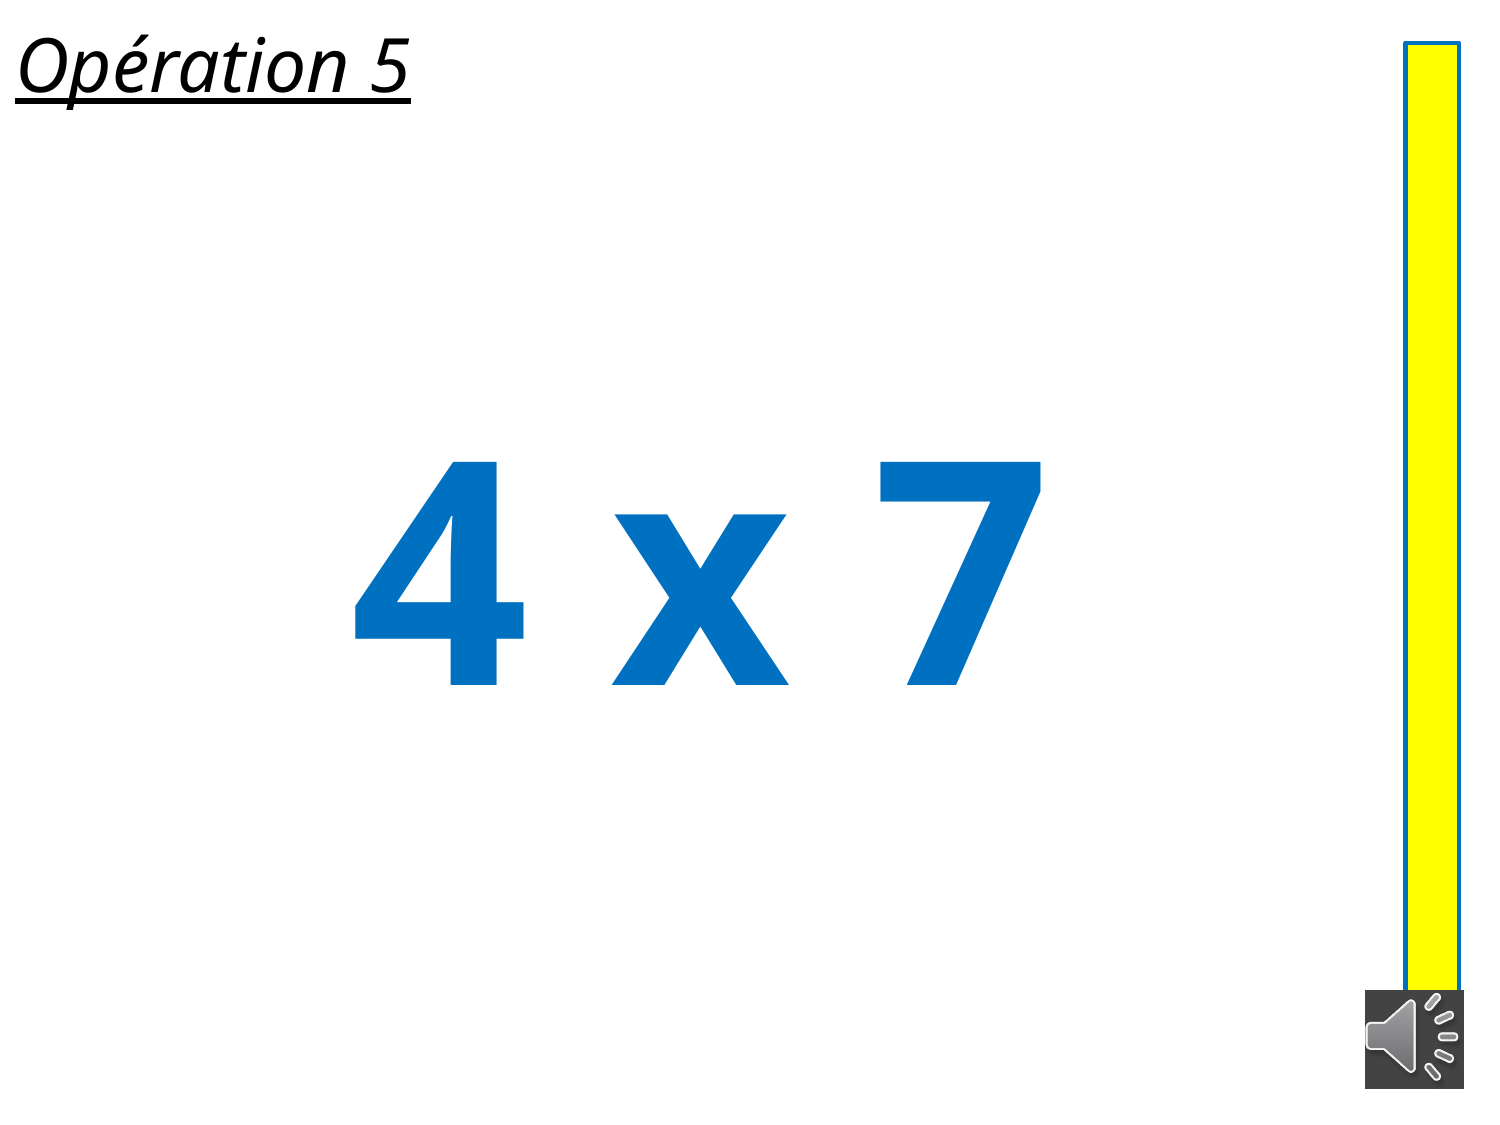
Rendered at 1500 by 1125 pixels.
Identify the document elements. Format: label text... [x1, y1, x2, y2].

title Opération 5 [0, 0, 502, 126]
text_box [1403, 41, 1461, 987]
text_box 4 x 7 [0, 365, 1403, 756]
picture [1364, 989, 1465, 1090]
